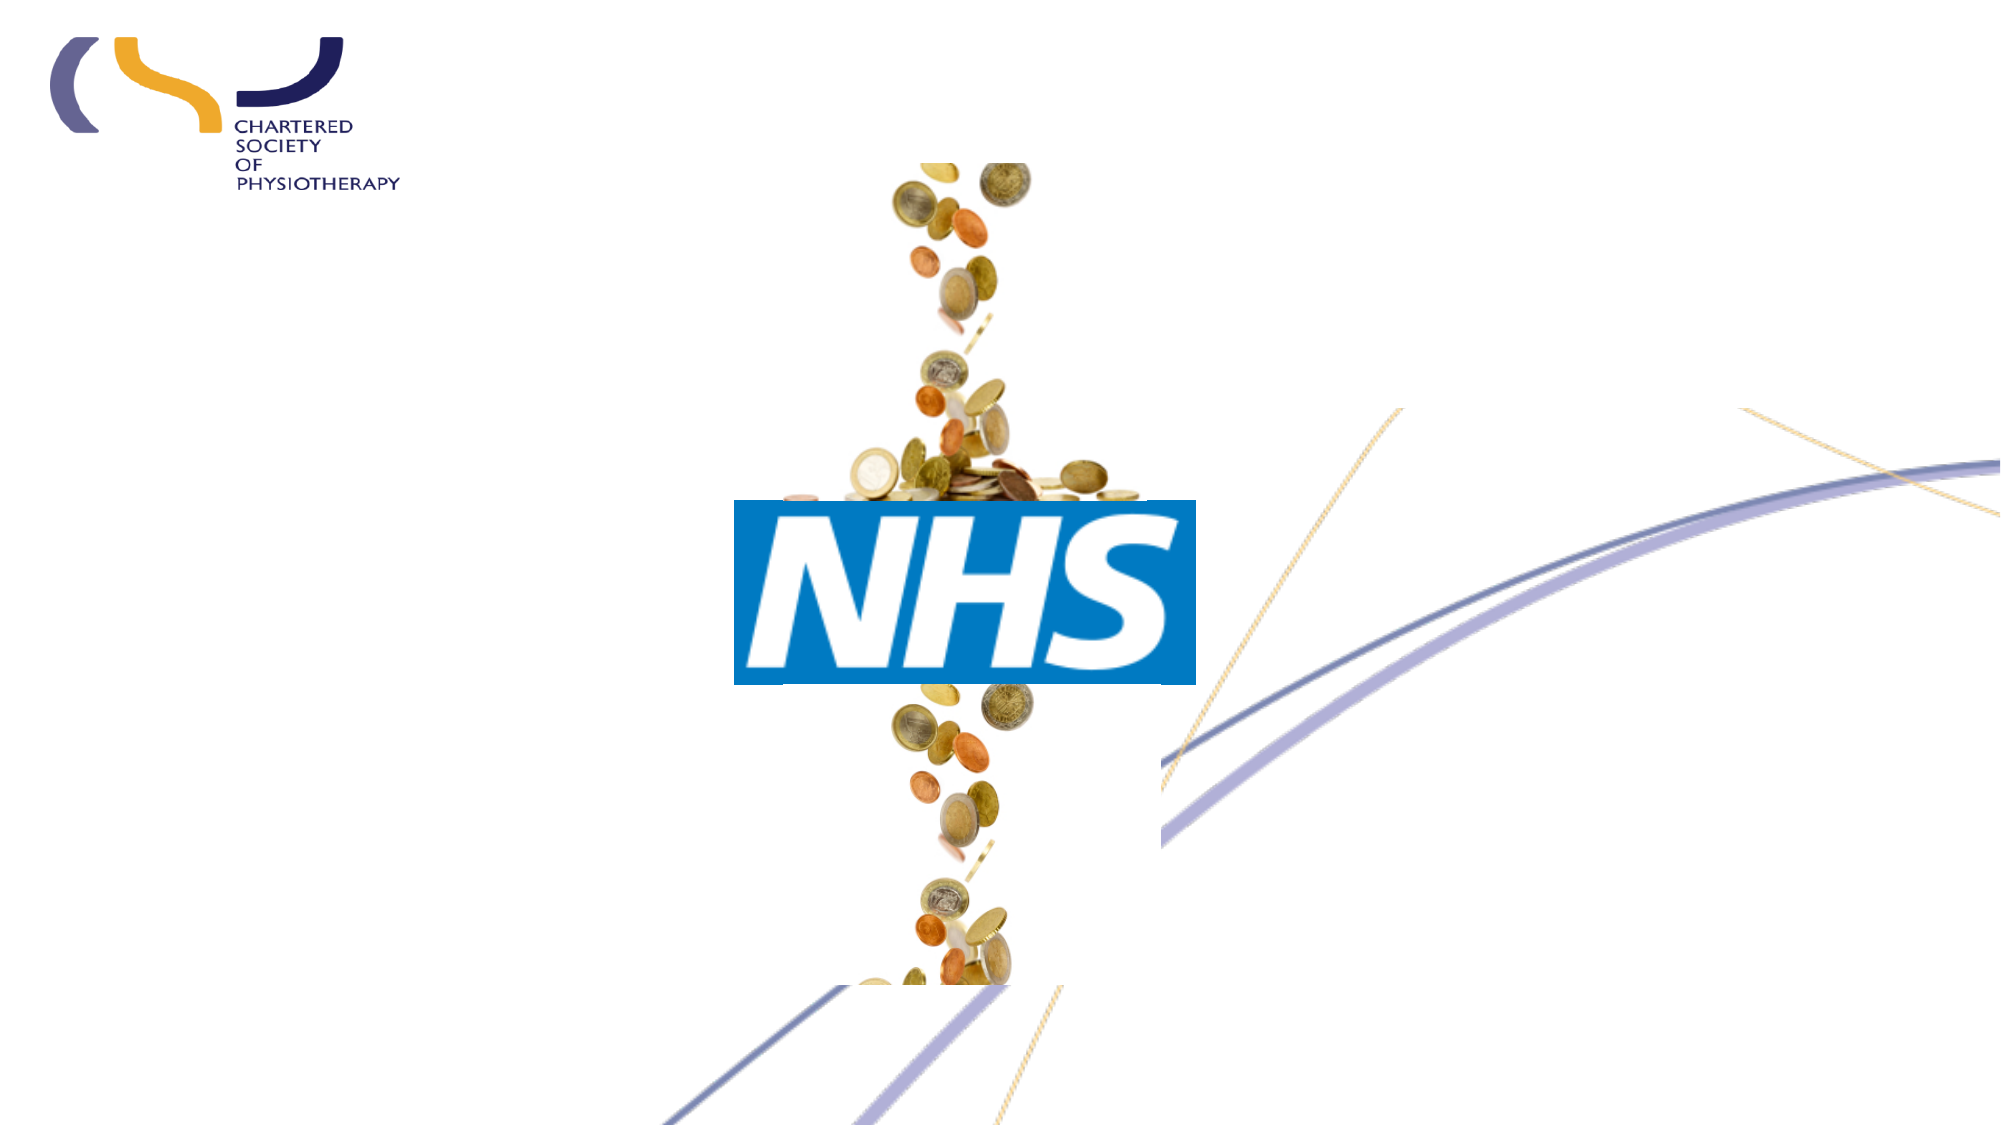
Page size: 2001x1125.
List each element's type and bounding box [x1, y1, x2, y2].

picture [50, 37, 400, 190]
picture [0, 163, 2001, 1125]
